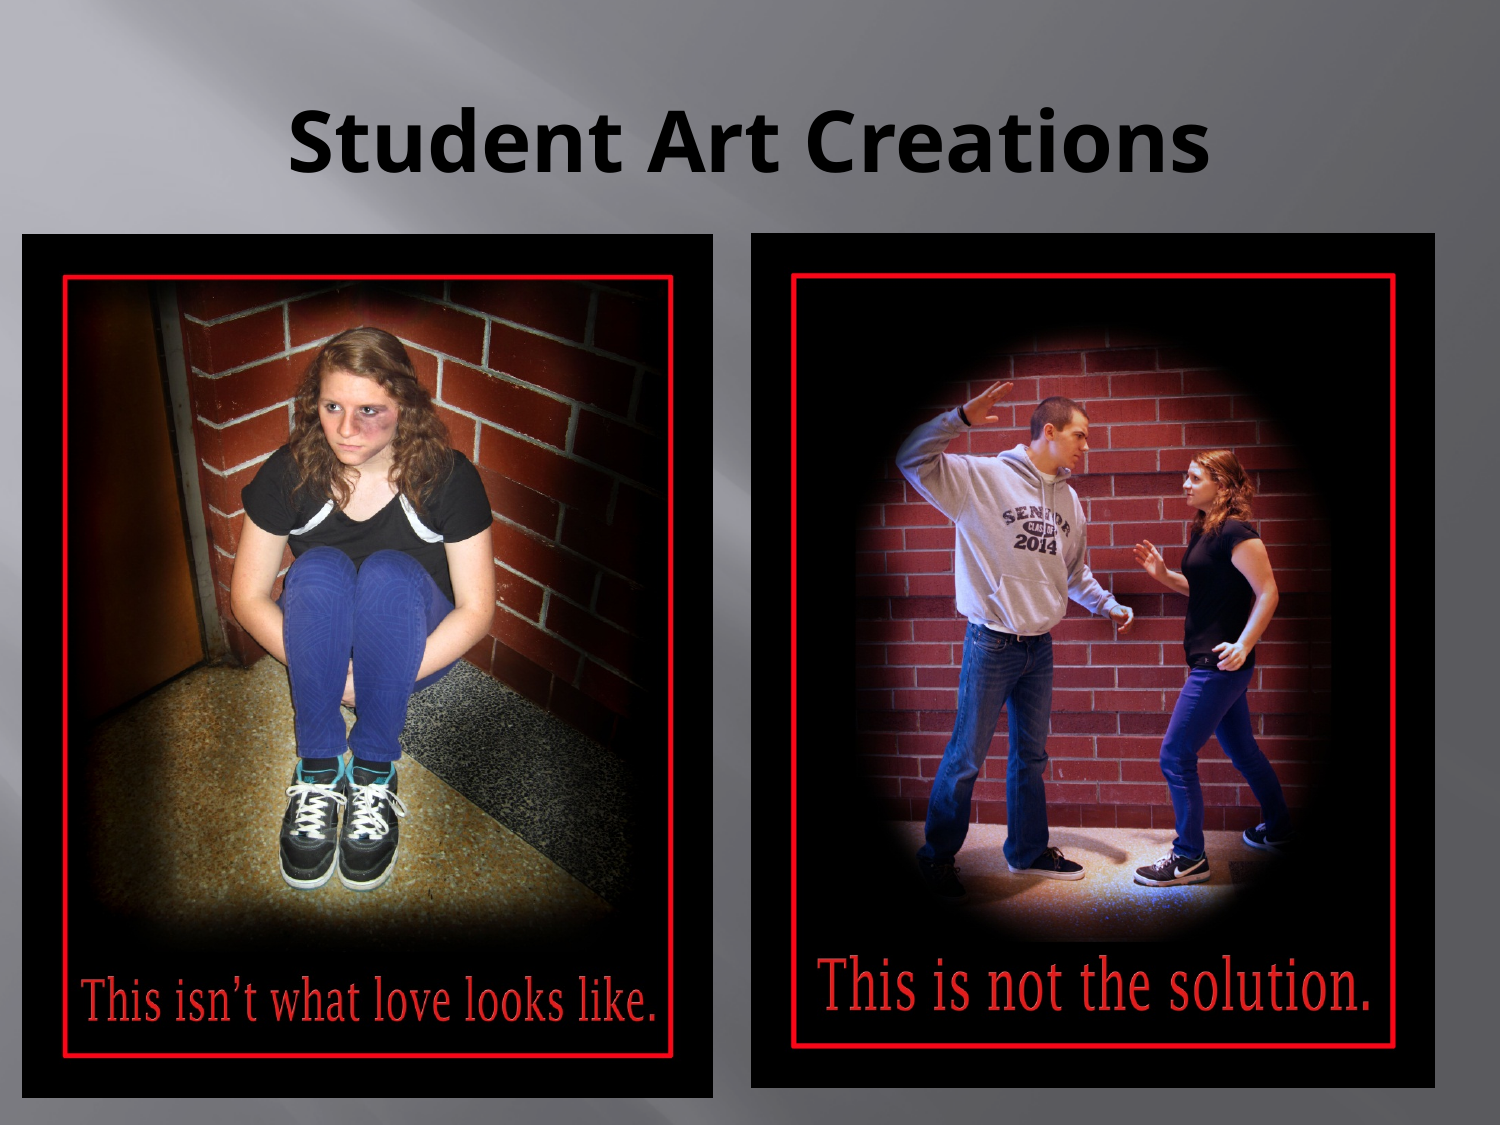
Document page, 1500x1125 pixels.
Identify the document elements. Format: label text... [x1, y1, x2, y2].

title Student Art Creations [75, 45, 1425, 233]
picture [750, 233, 1435, 1088]
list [21, 234, 713, 1098]
